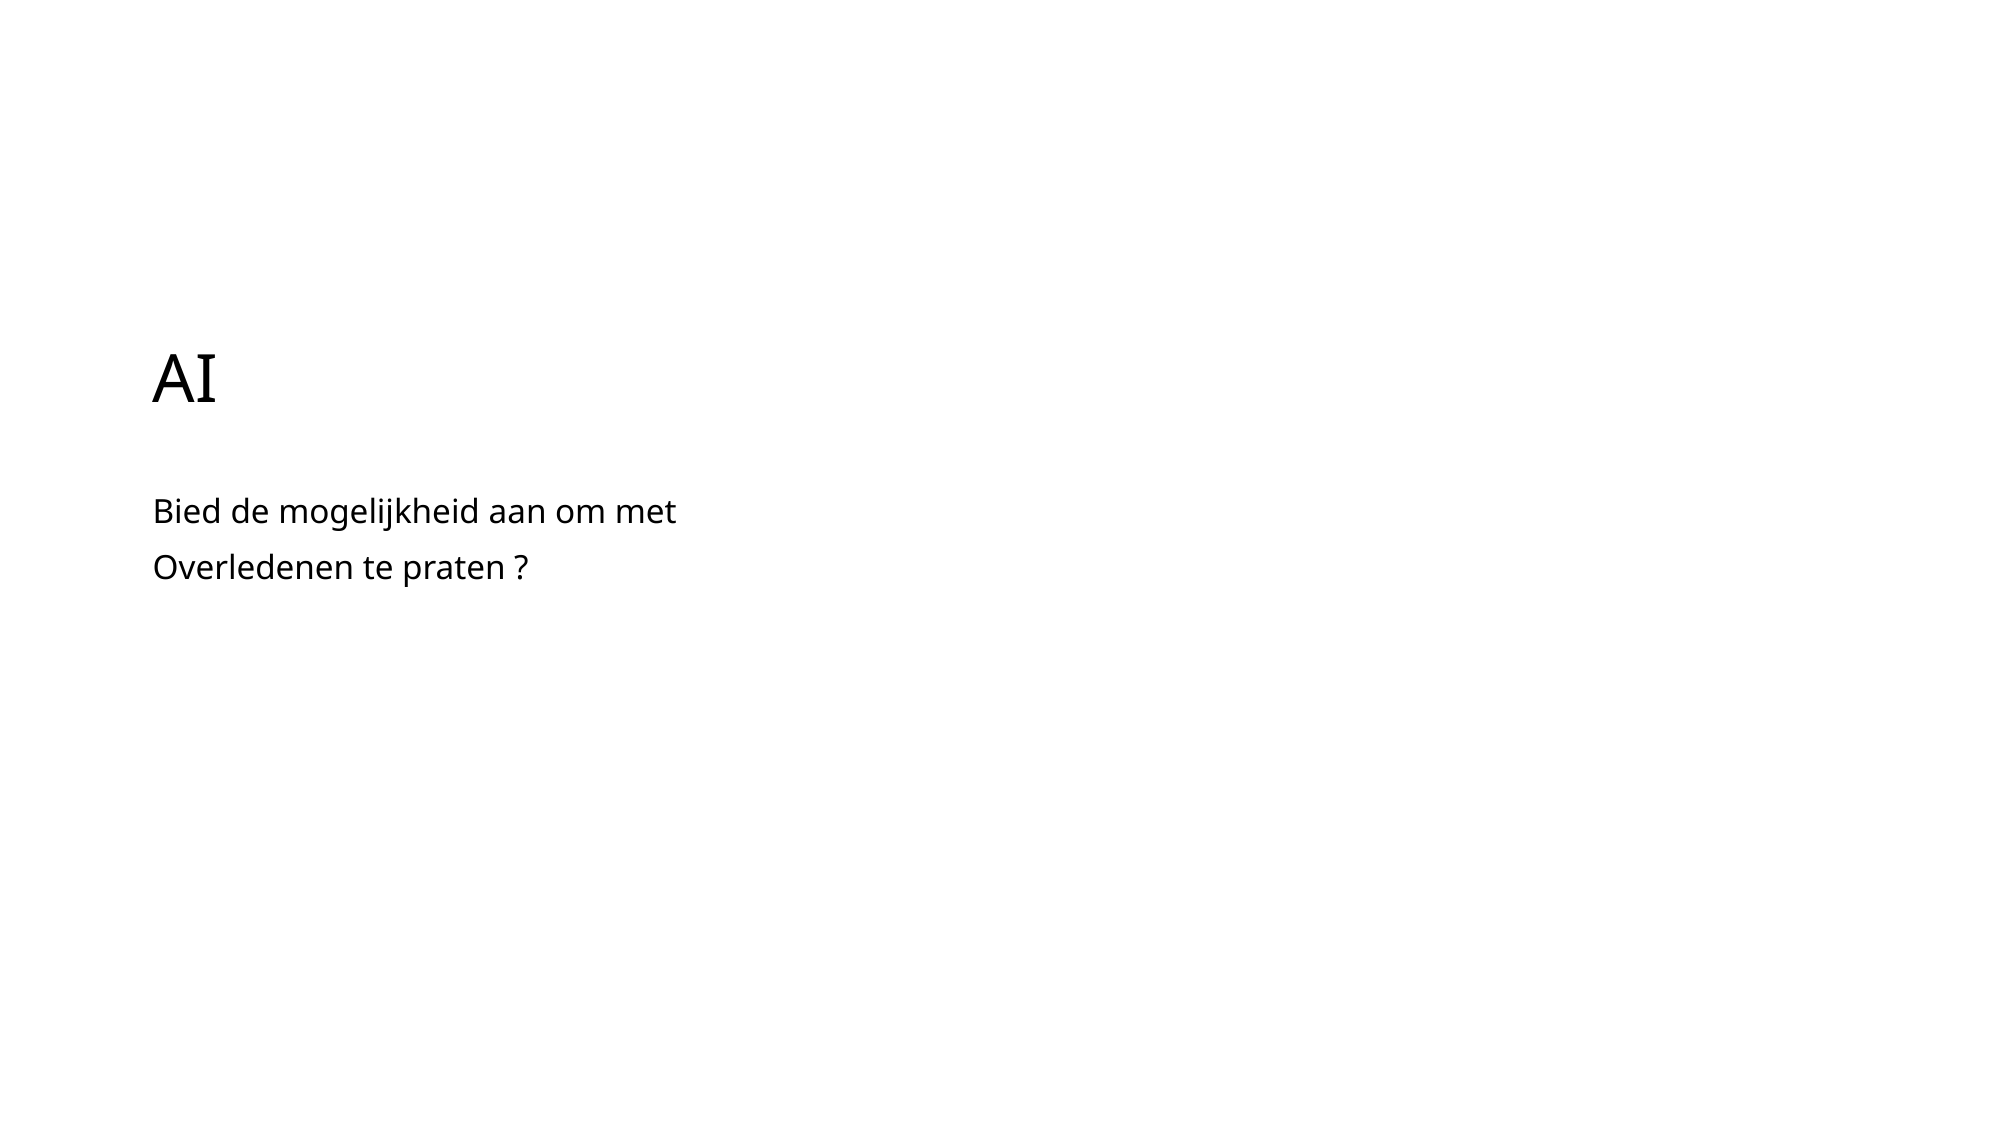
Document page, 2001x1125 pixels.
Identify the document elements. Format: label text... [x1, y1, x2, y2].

list AI Bied de mogelijkheid aan om met Overledenen te praten ? [137, 337, 783, 963]
